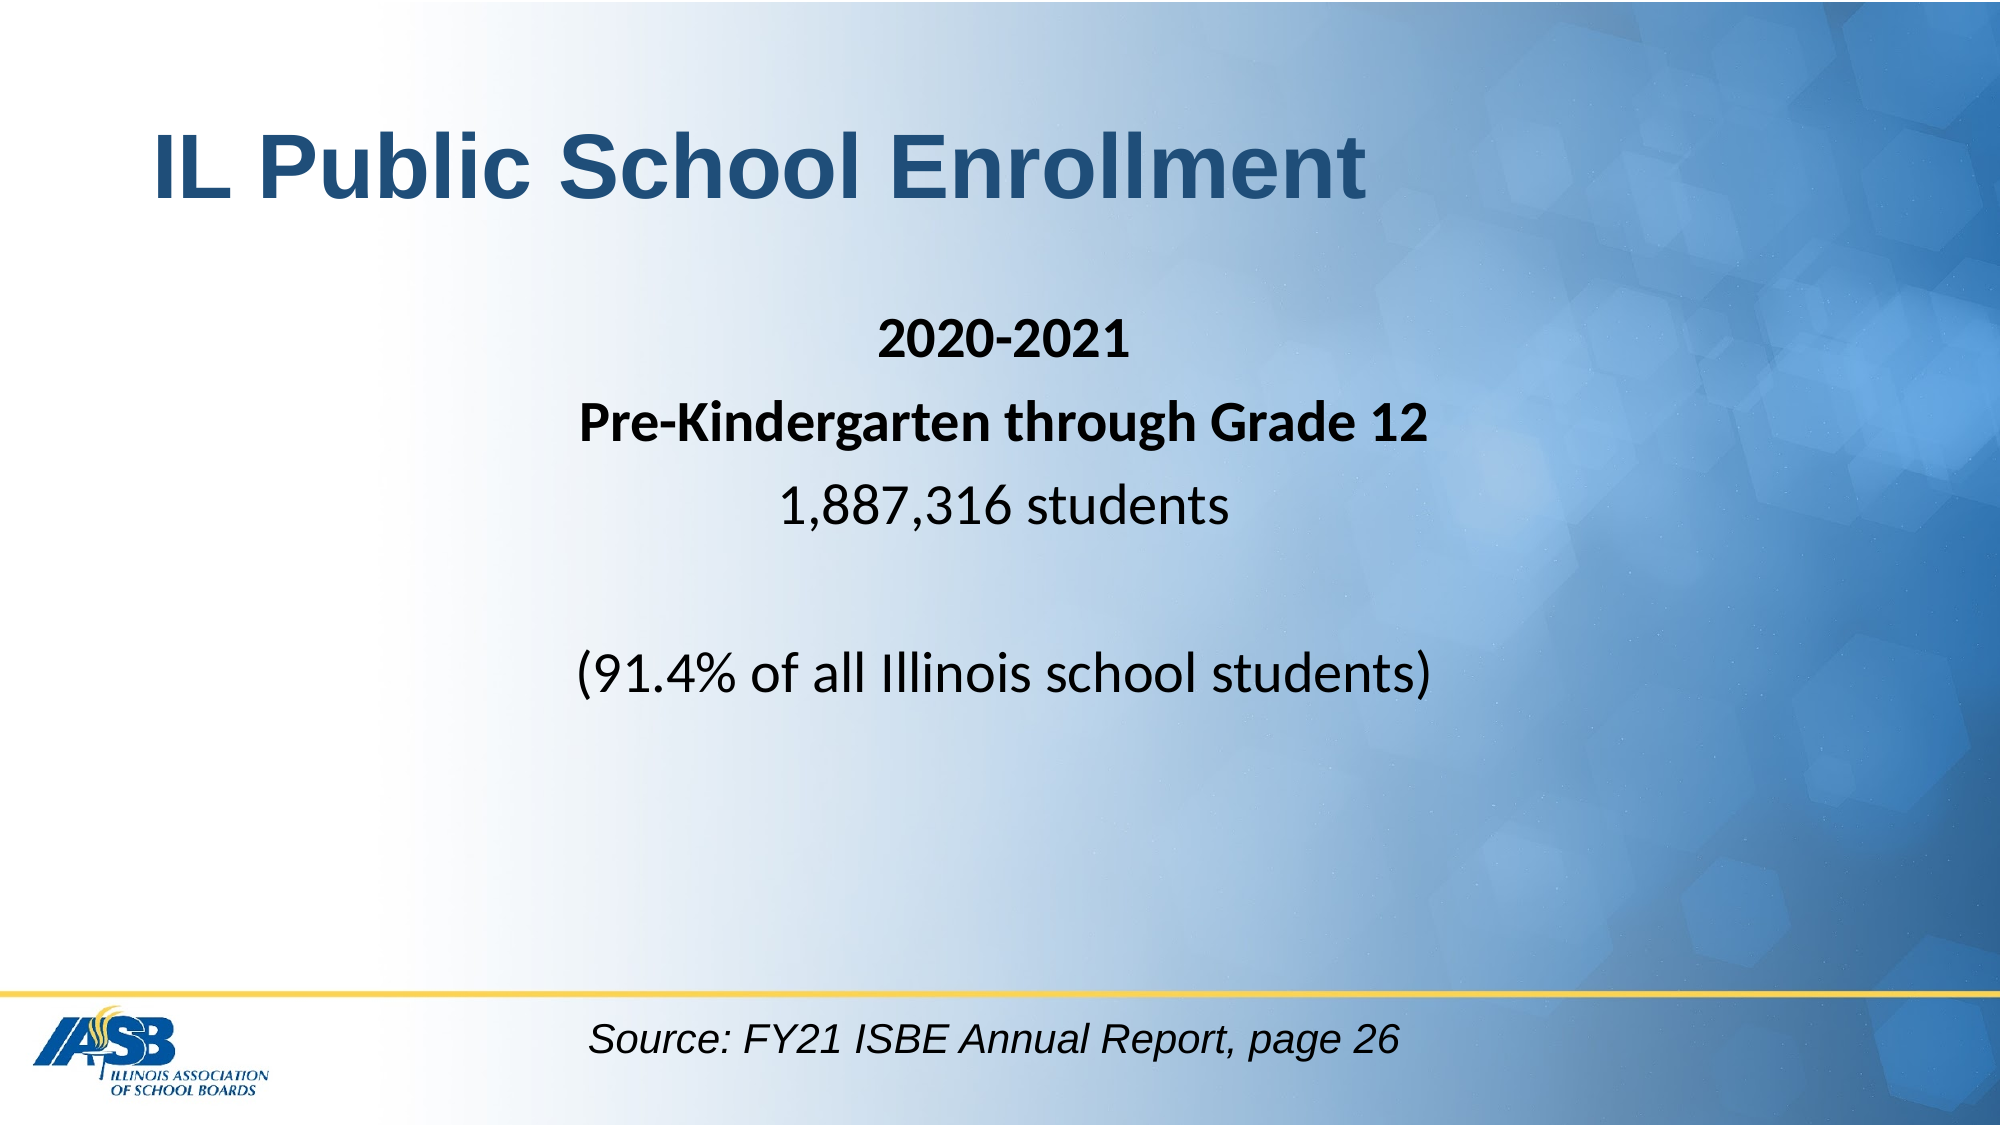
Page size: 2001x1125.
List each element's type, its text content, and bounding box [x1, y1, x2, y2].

list 2020-2021 Pre-Kindergarten through Grade 12 1,887,316 students (91.4% of all Illinois school students) [137, 299, 1863, 1014]
picture [0, 2, 2000, 1125]
text_box Source: FY21 ISBE Annual Report, page 26 [500, 1014, 1500, 1070]
title IL Public School Enrollment [137, 59, 1863, 278]
